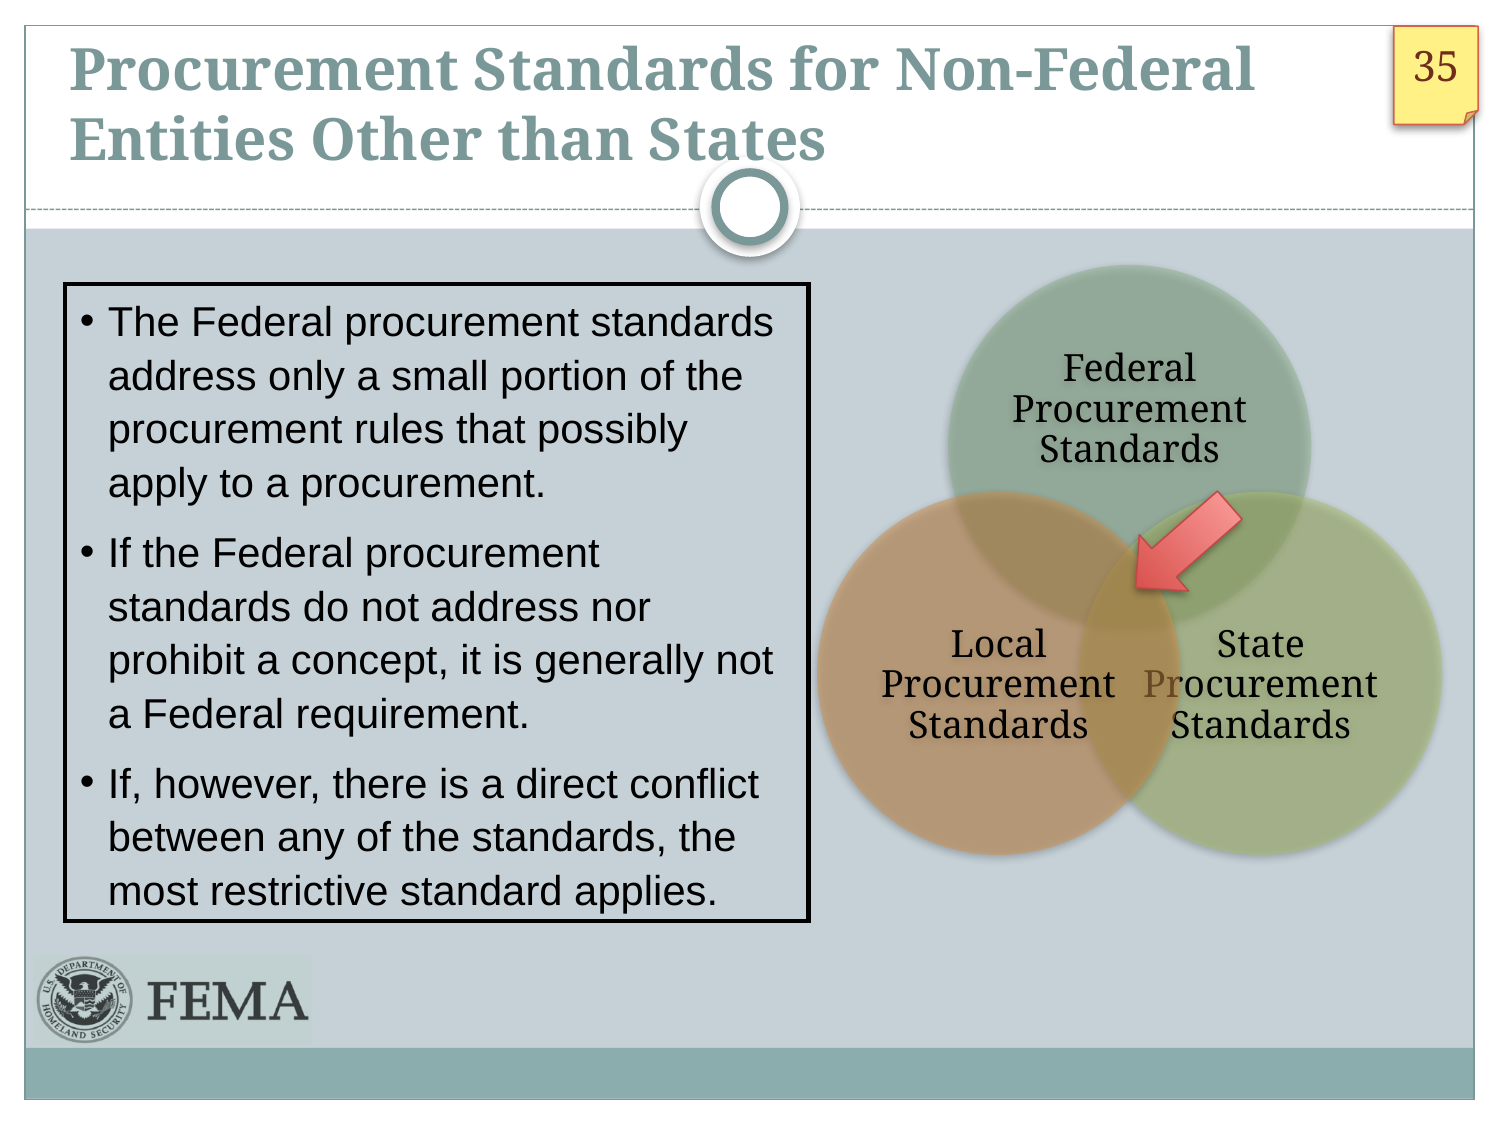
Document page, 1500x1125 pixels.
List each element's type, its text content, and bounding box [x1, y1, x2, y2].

text_box The Federal procurement standards address only a small portion of the procurement rules that possibly apply to a procurement. If the Federal procurement standards do not address nor prohibit a concept, it is generally not a Federal requirement. If, however, there is a direct conflict between any of the standards, the most restrictive standard applies. [65, 284, 809, 921]
title Procurement Standards for Non-Federal Entities Other than States [54, 65, 1371, 180]
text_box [637, 256, 1500, 863]
